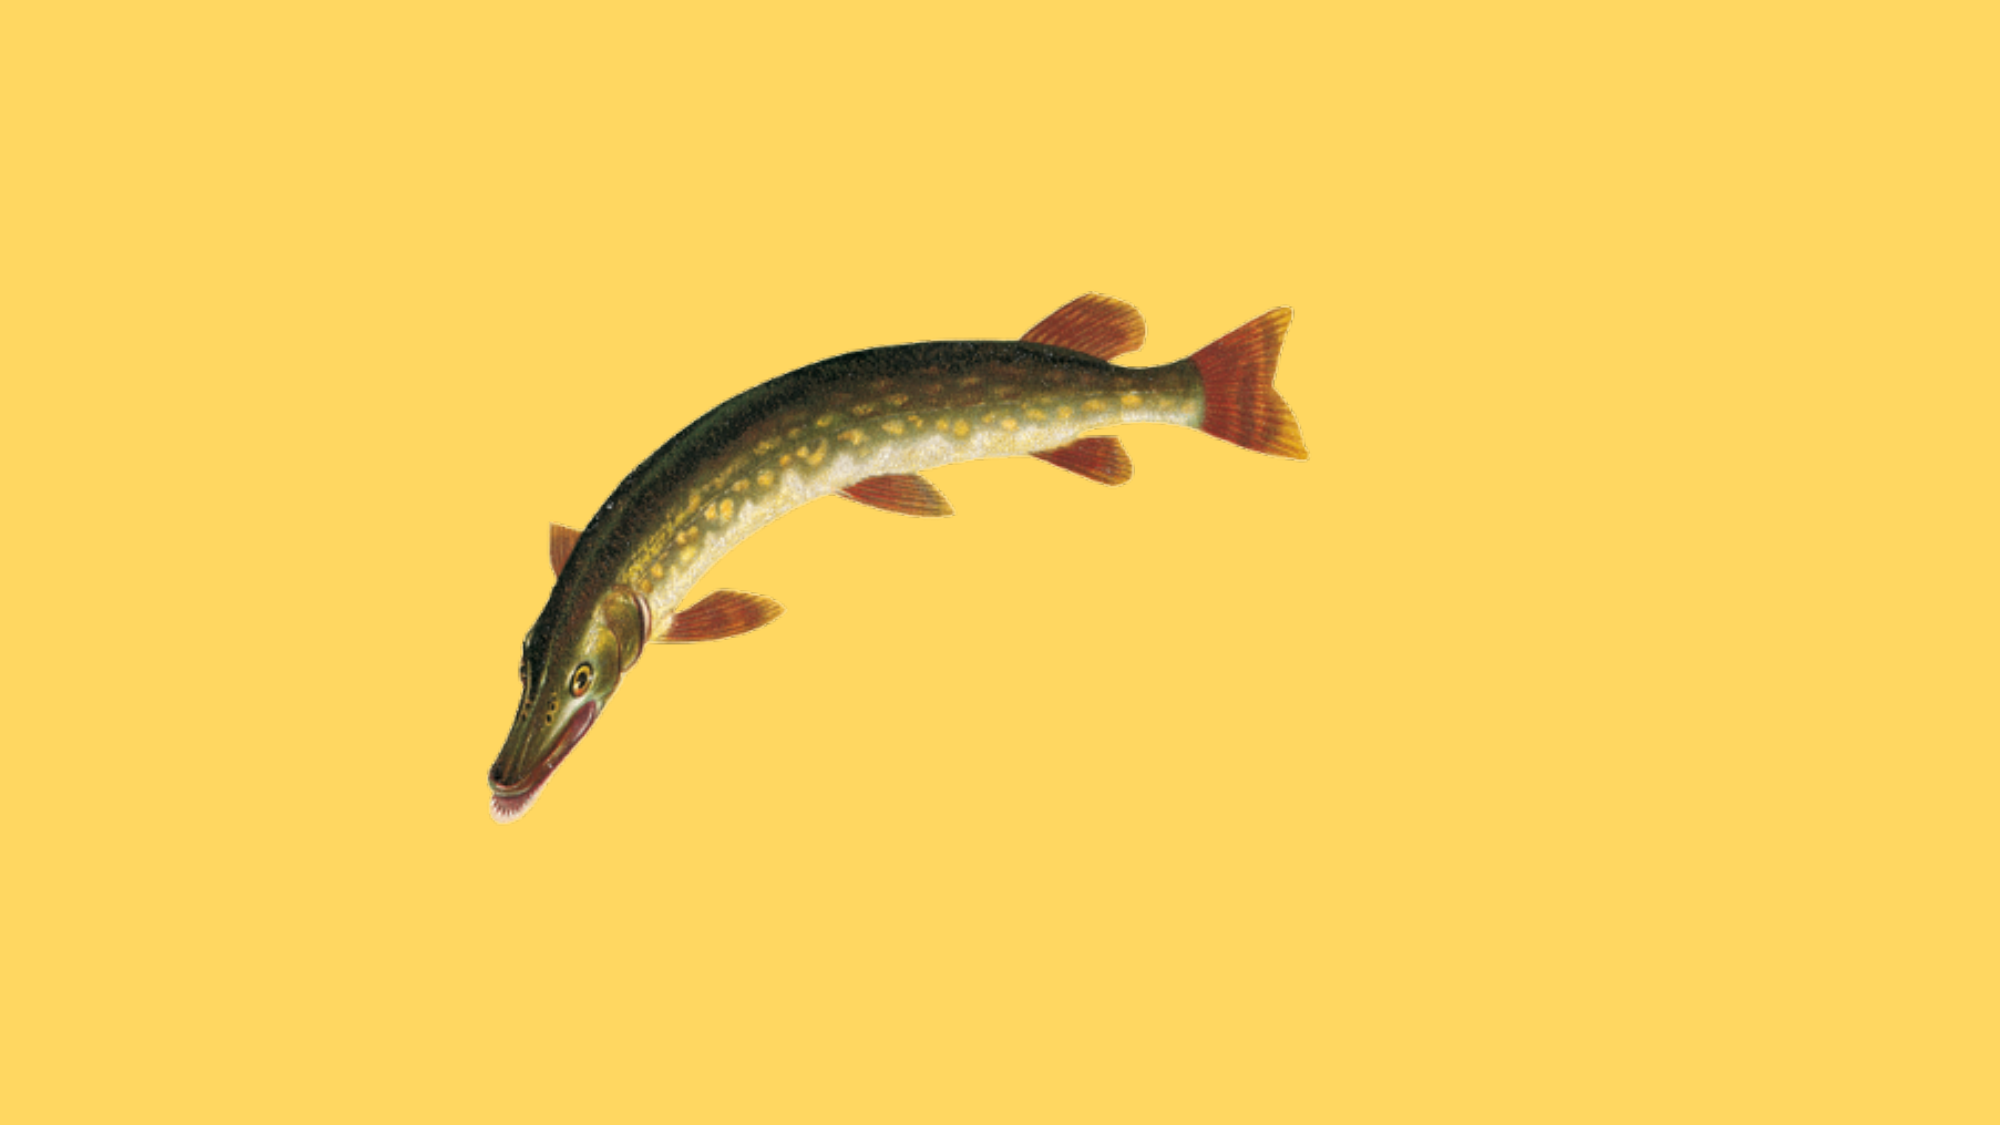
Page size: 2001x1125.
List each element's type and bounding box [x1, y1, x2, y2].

picture [457, 270, 1330, 846]
